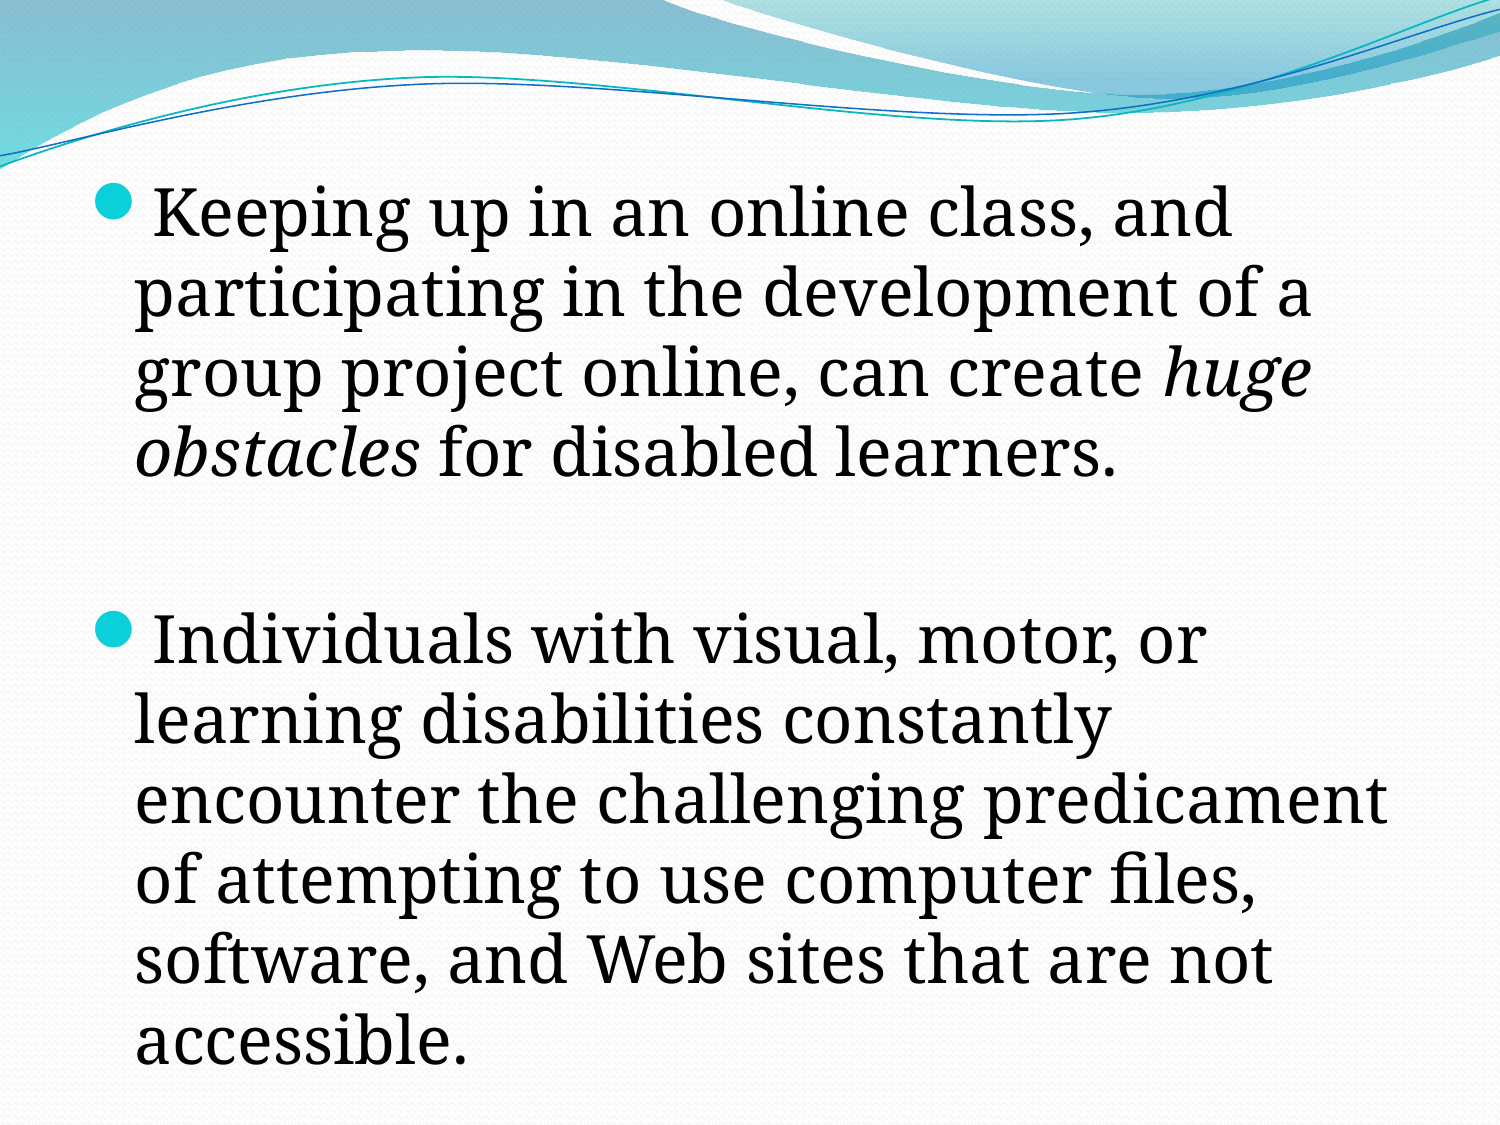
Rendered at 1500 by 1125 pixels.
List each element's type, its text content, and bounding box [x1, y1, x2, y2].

list Keeping up in an online class, and participating in the development of a group project online, can create huge obstacles for disabled learners. Individuals with visual, motor, or learning disabilities constantly encounter the challenging predicament of attempting to use computer files, software, and Web sites that are not accessible. [75, 162, 1425, 1125]
